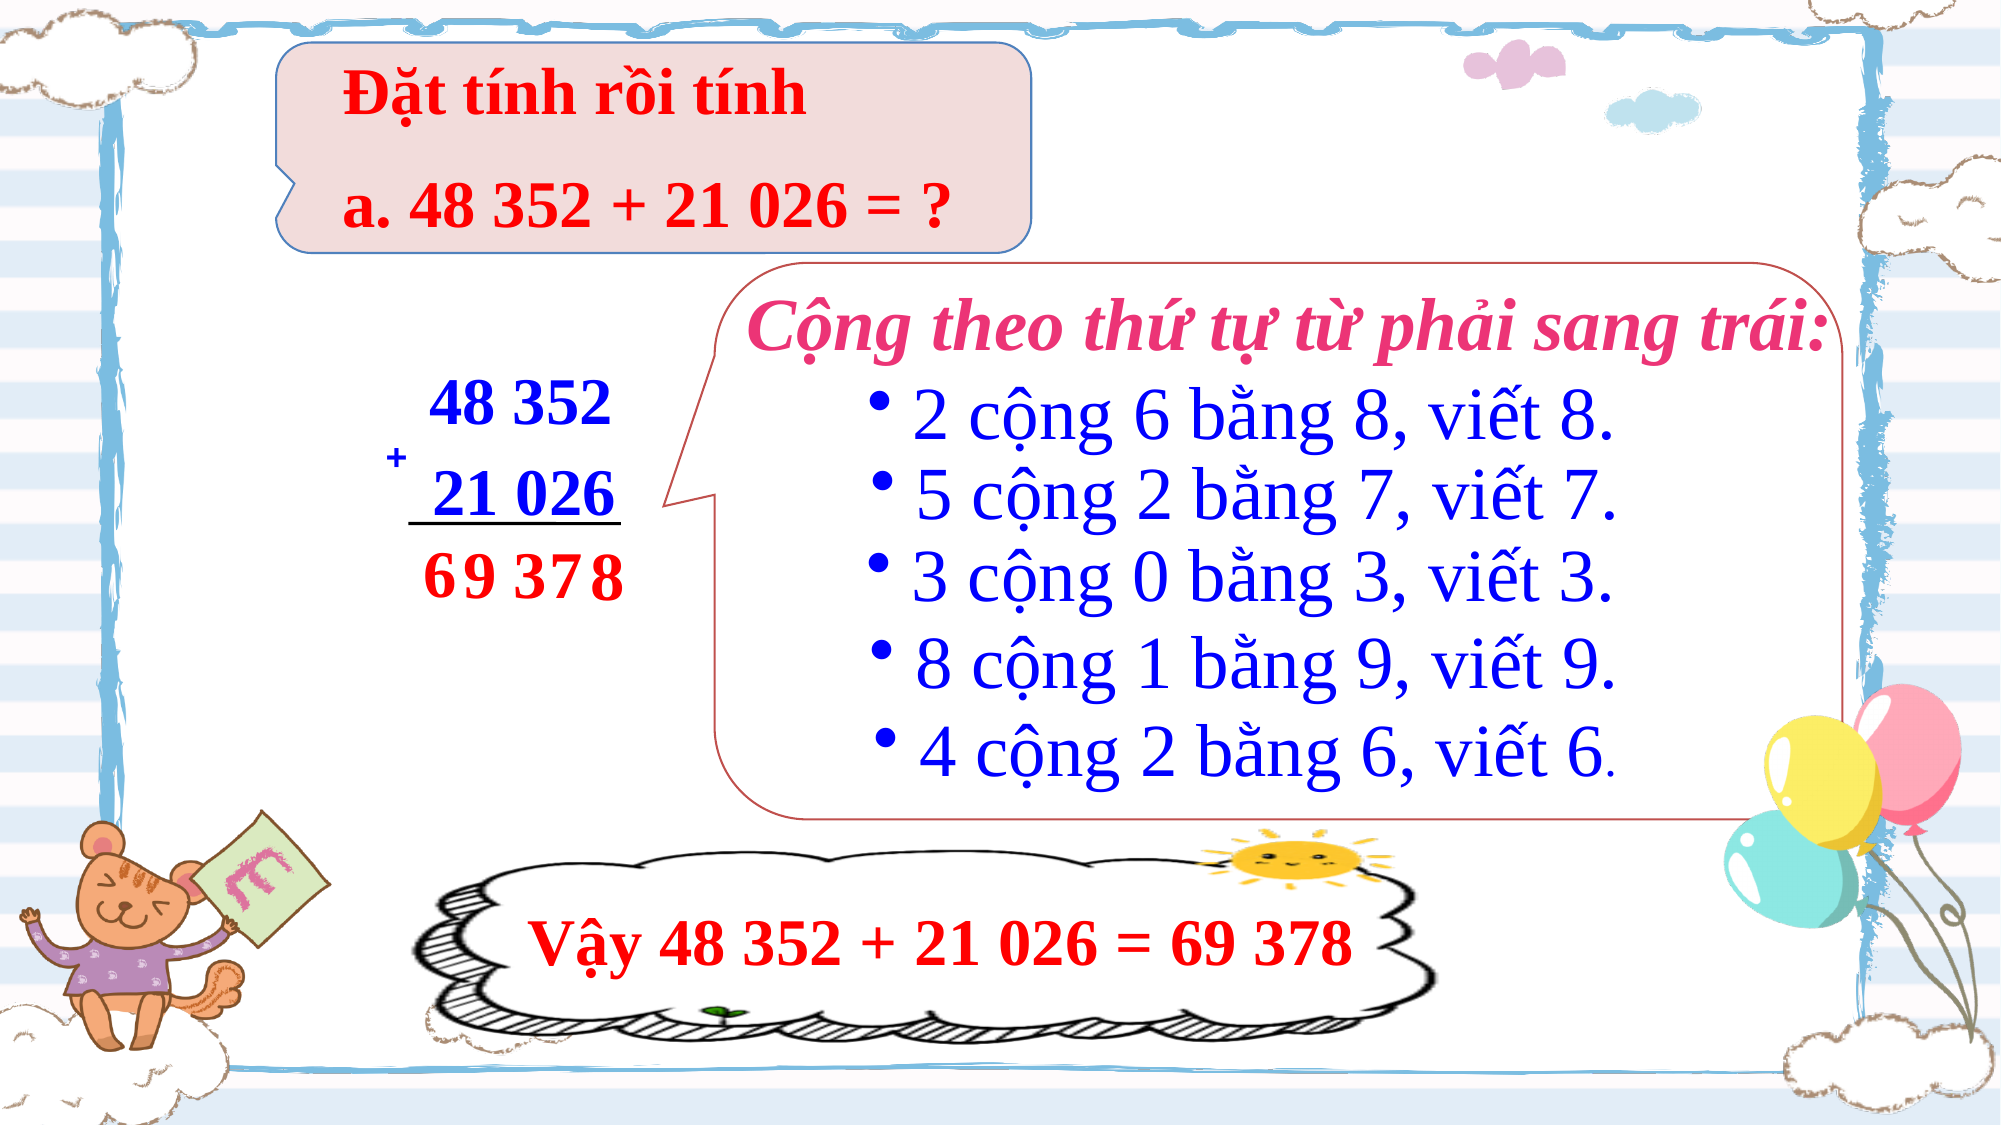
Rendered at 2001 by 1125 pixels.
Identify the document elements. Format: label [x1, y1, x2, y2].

text_box [276, 40, 1224, 253]
picture [0, 0, 2001, 1125]
